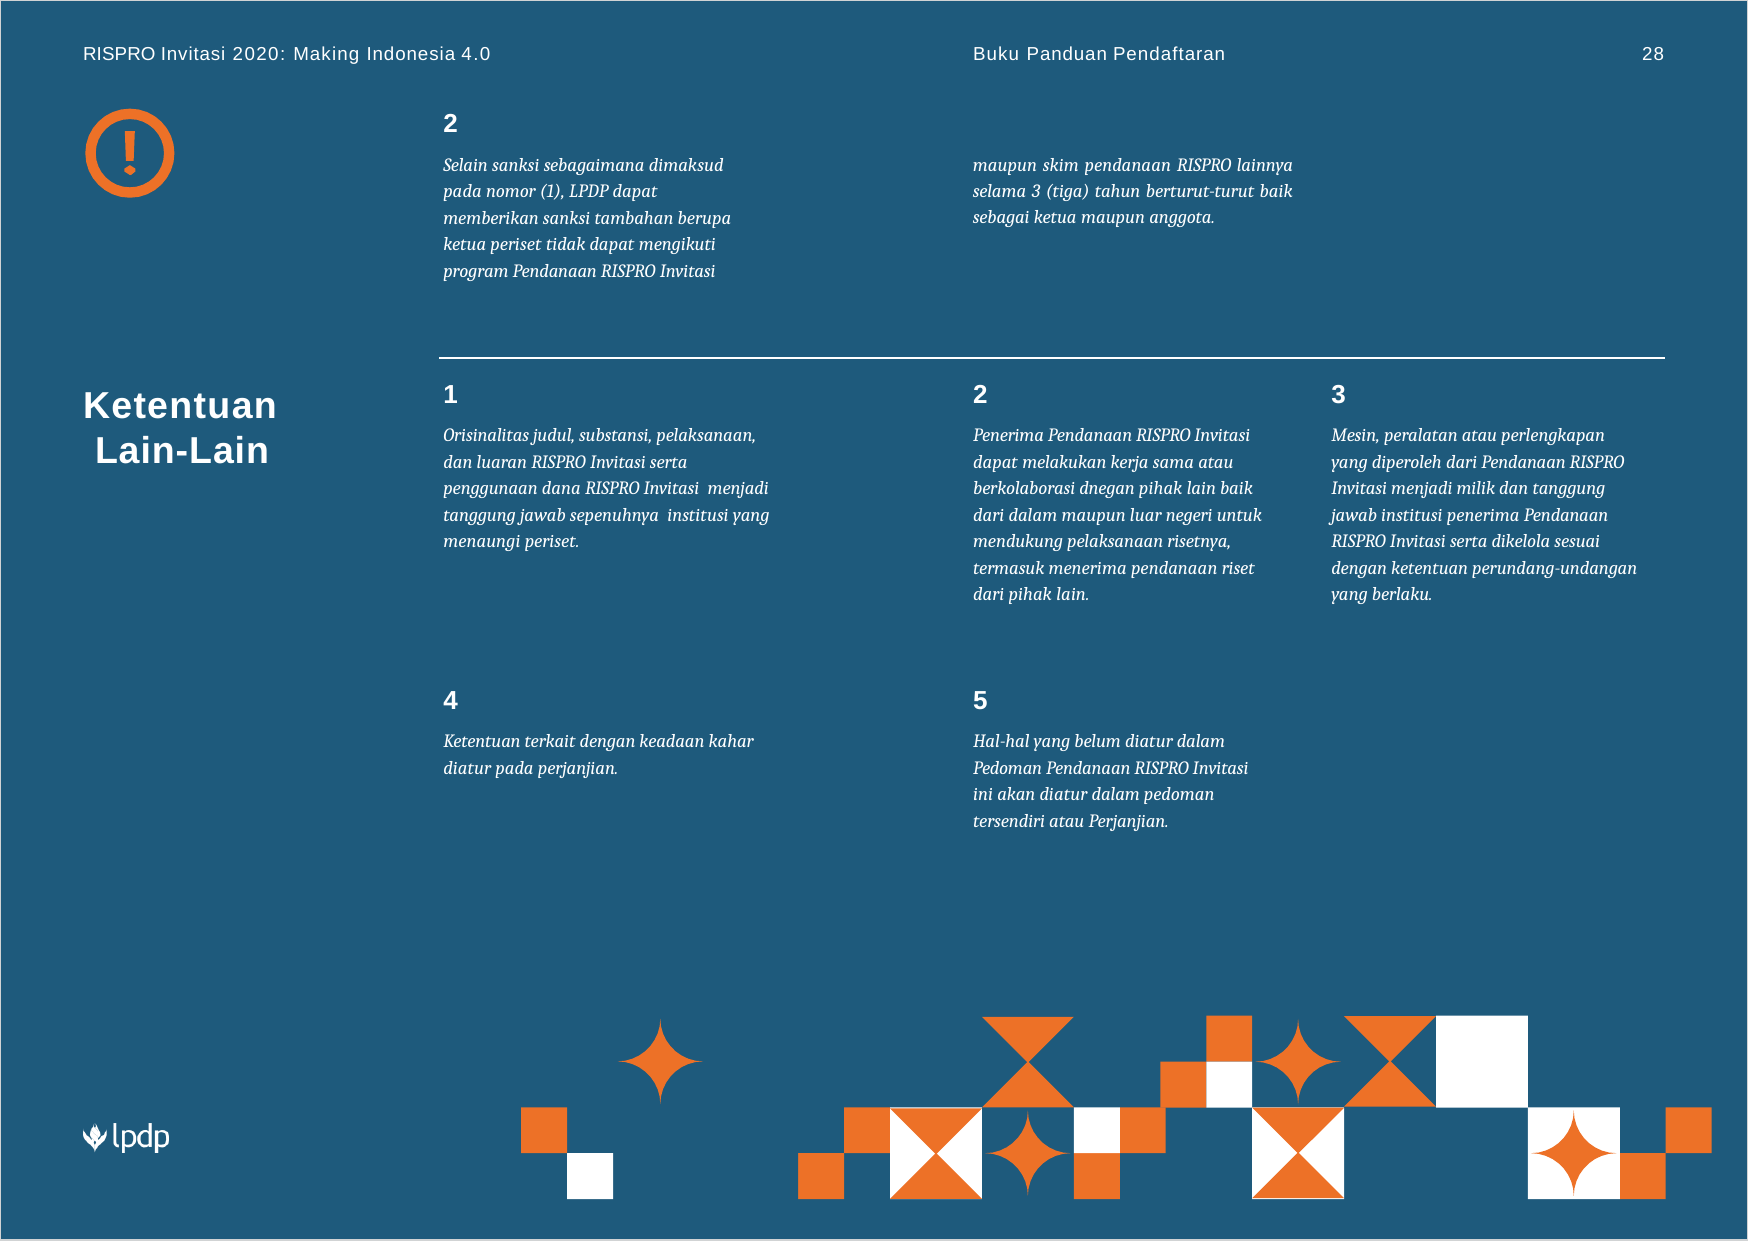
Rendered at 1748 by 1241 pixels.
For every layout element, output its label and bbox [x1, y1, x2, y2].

text_box [0, 0, 1748, 1241]
